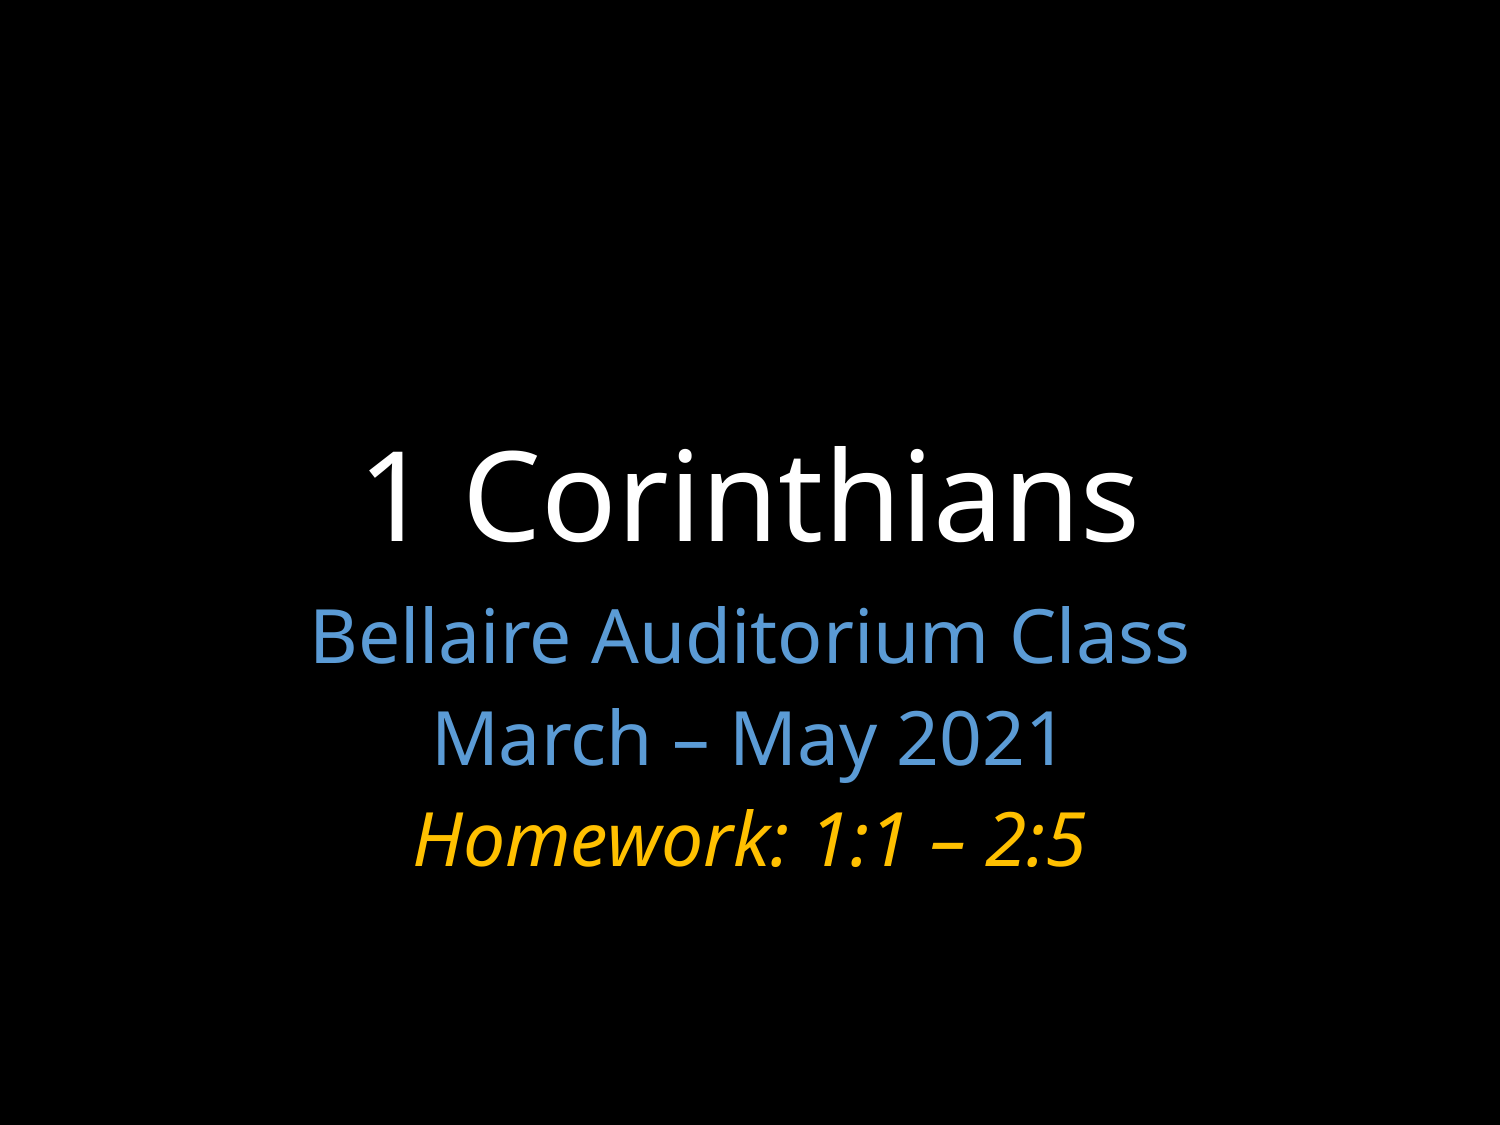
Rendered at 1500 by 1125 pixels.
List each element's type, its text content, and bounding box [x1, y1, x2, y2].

subtitle Bellaire Auditorium Class March – May 2021 Homework: 1:1 – 2:5 [187, 590, 1313, 924]
title 1 Corinthians [112, 184, 1388, 576]
